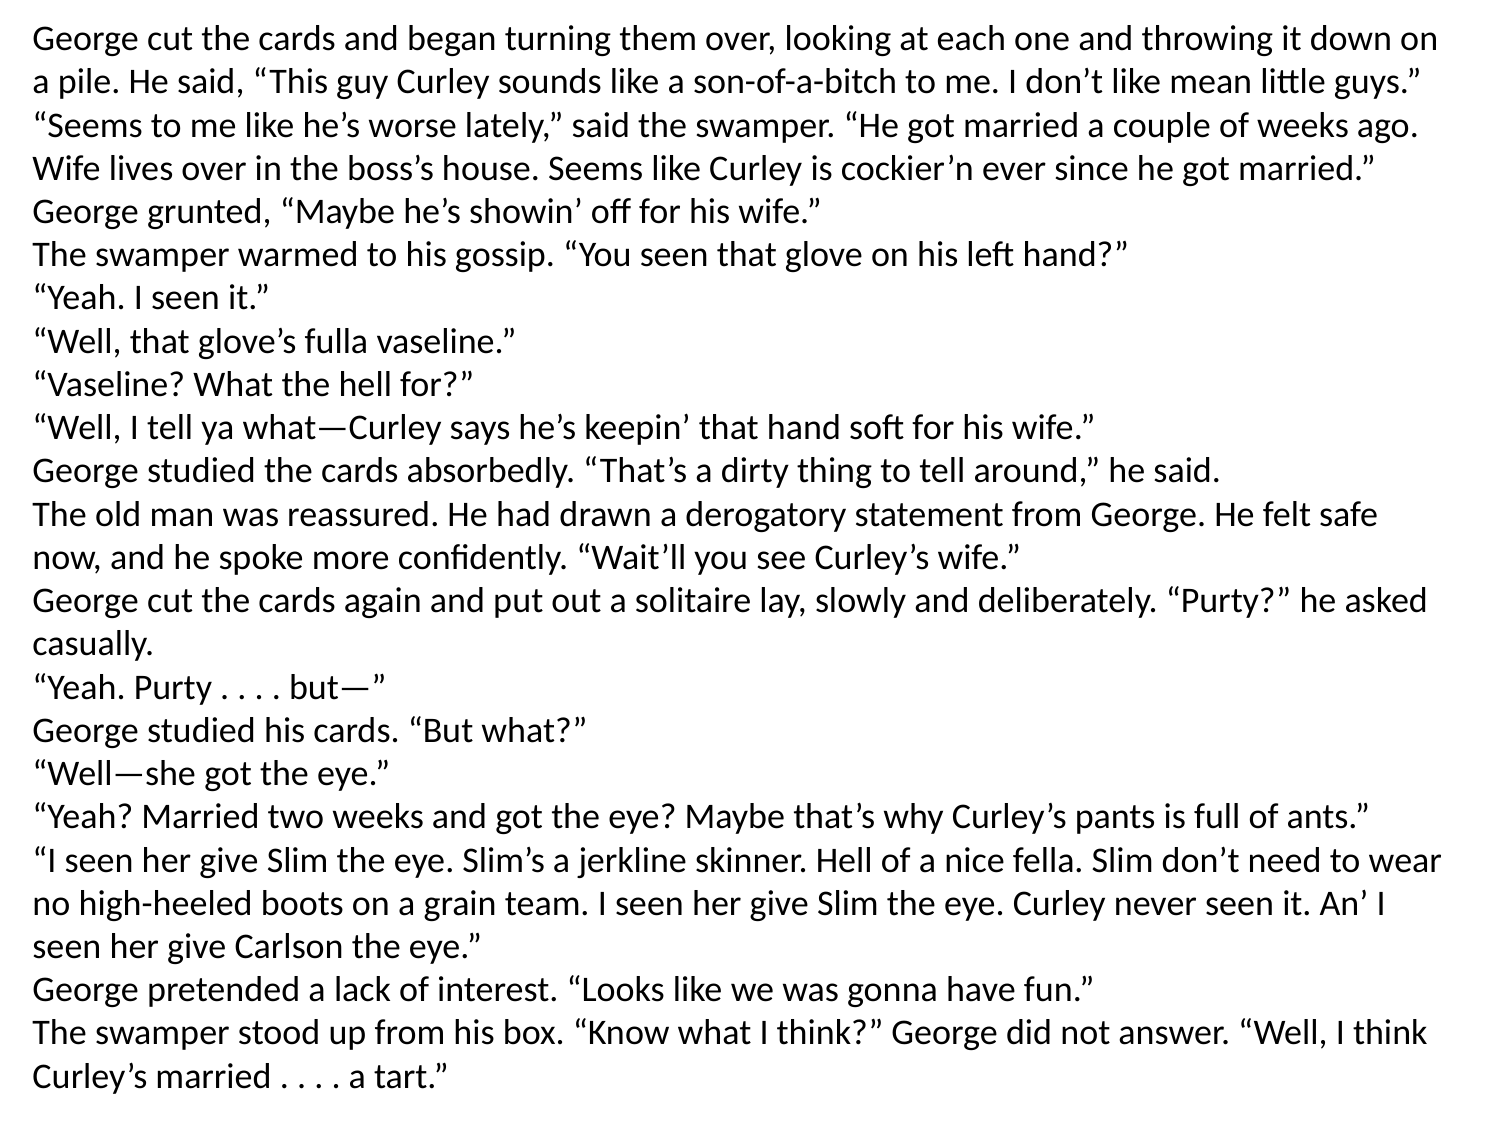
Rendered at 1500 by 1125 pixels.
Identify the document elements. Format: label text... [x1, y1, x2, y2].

text_box George cut the cards and began turning them over, looking at each one and throwing it down on a pile. He said, “This guy Curley sounds like a son-of-a-bitch to me. I don’t like mean little guys.” “Seems to me like he’s worse lately,” said the swamper. “He got married a couple of weeks ago. Wife lives over in the boss’s house. Seems like Curley is cockier’n ever since he got married.” George grunted, “Maybe he’s showin’ off for his wife.” The swamper warmed to his gossip. “You seen that glove on his left hand?” “Yeah. I seen it.” “Well, that glove’s fulla vaseline.” “Vaseline? What the hell for?” “Well, I tell ya what—Curley says he’s keepin’ that hand soft for his wife.” George studied the cards absorbedly. “That’s a dirty thing to tell around,” he said. The old man was reassured. He had drawn a derogatory statement from George. He felt safe now, and he spoke more confidently. “Wait’ll you see Curley’s wife.” George cut the cards again and put out a solitaire lay, slowly and deliberately. “Purty?” he asked casually. “Yeah. Purty . . . . but—” George studied his cards. “But what?” “Well—she got the eye.” “Yeah? Married two weeks and got the eye? Maybe that’s why Curley’s pants is full of ants.” “I seen her give Slim the eye. Slim’s a jerkline skinner. Hell of a nice fella. Slim don’t need to wear no high-heeled boots on a grain team. I seen her give Slim the eye. Curley never seen it. An’ I seen her give Carlson the eye.” George pretended a lack of interest. “Looks like we was gonna have fun.” The swamper stood up from his box. “Know what I think?” George did not answer. “Well, I think Curley’s married . . . . a tart.” [17, 7, 1471, 1103]
